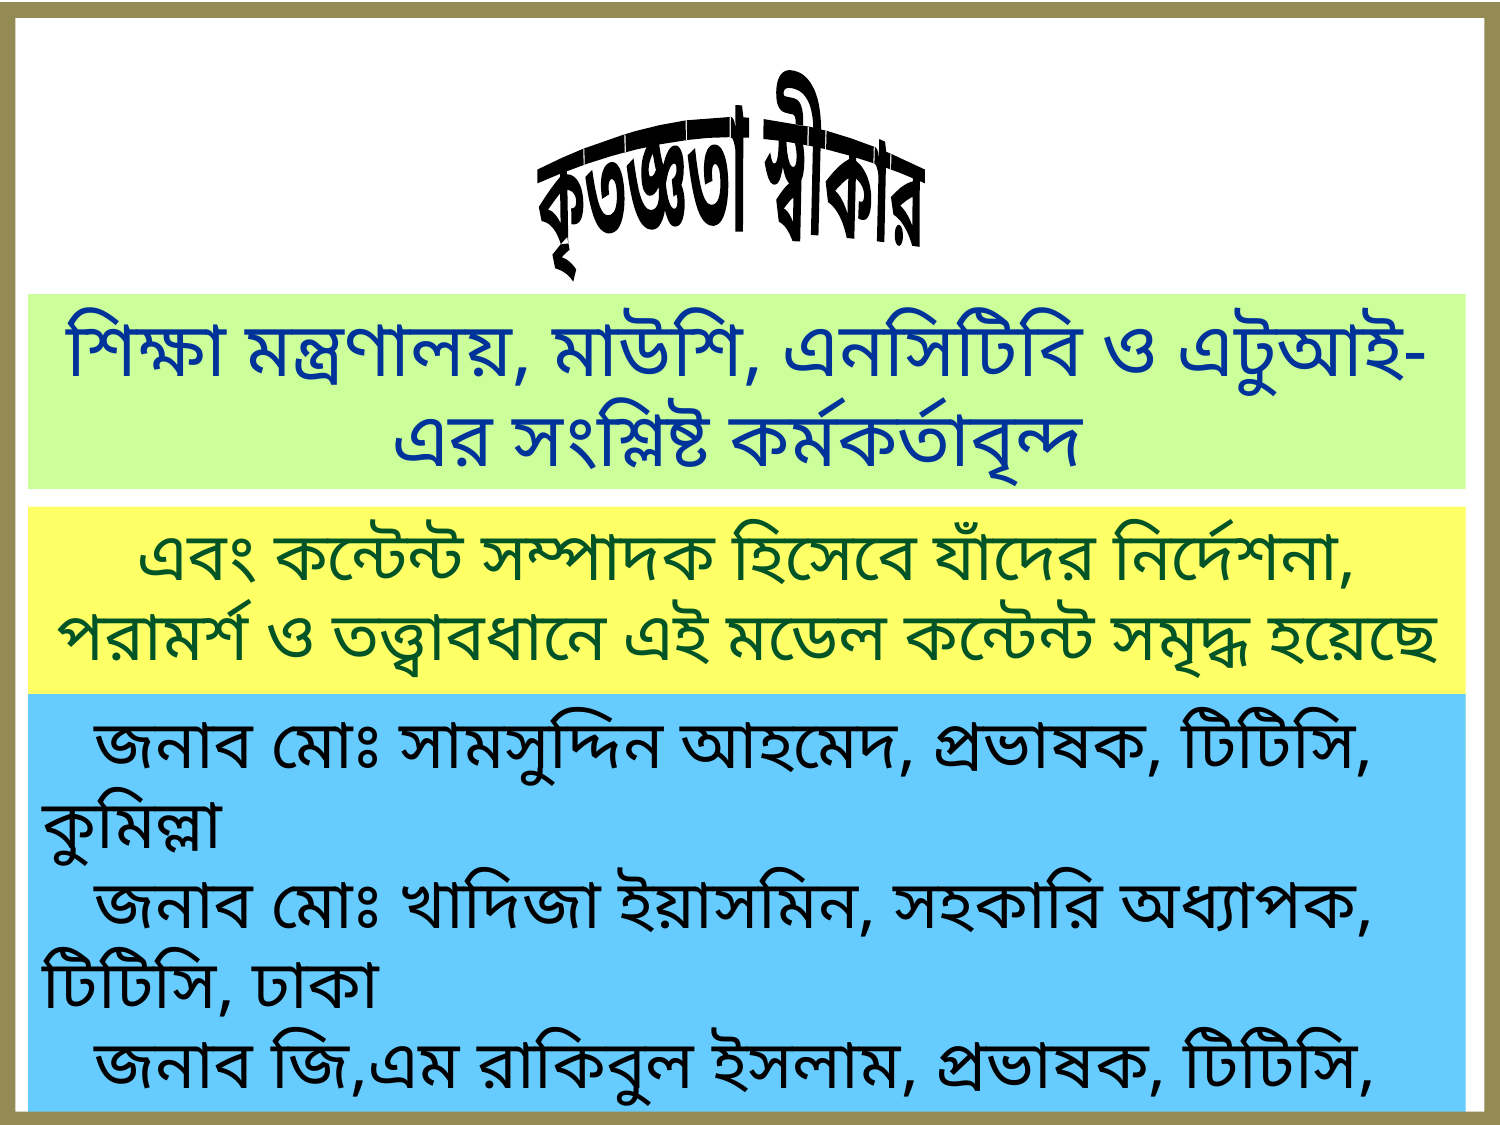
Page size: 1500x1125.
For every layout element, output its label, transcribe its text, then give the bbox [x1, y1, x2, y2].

text_box শিক্ষা মন্ত্রণালয়, মাউশি, এনসিটিবি ও এটুআই-এর সংশ্লিষ্ট কর্মকর্তাবৃন্দ [28, 294, 1466, 489]
text_box জনাব মোঃ সামসুদ্দিন আহমেদ, প্রভাষক, টিটিসি, কুমিল্লা জনাব মোঃ খাদিজা ইয়াসমিন, সহকারি অধ্যাপক, টিটিসি, ঢাকা জনাব জি,এম রাকিবুল ইসলাম, প্রভাষক, টিটিসি, রংপুর [28, 694, 1466, 1110]
text_box [0, 0, 1500, 1125]
text_box এবং কন্টেন্ট সম্পাদক হিসেবে যাঁদের নির্দেশনা, পরামর্শ ও তত্ত্বাবধানে এই মডেল কন্টেন্ট সমৃদ্ধ হয়েছে তারা হলেন- [28, 506, 1466, 694]
